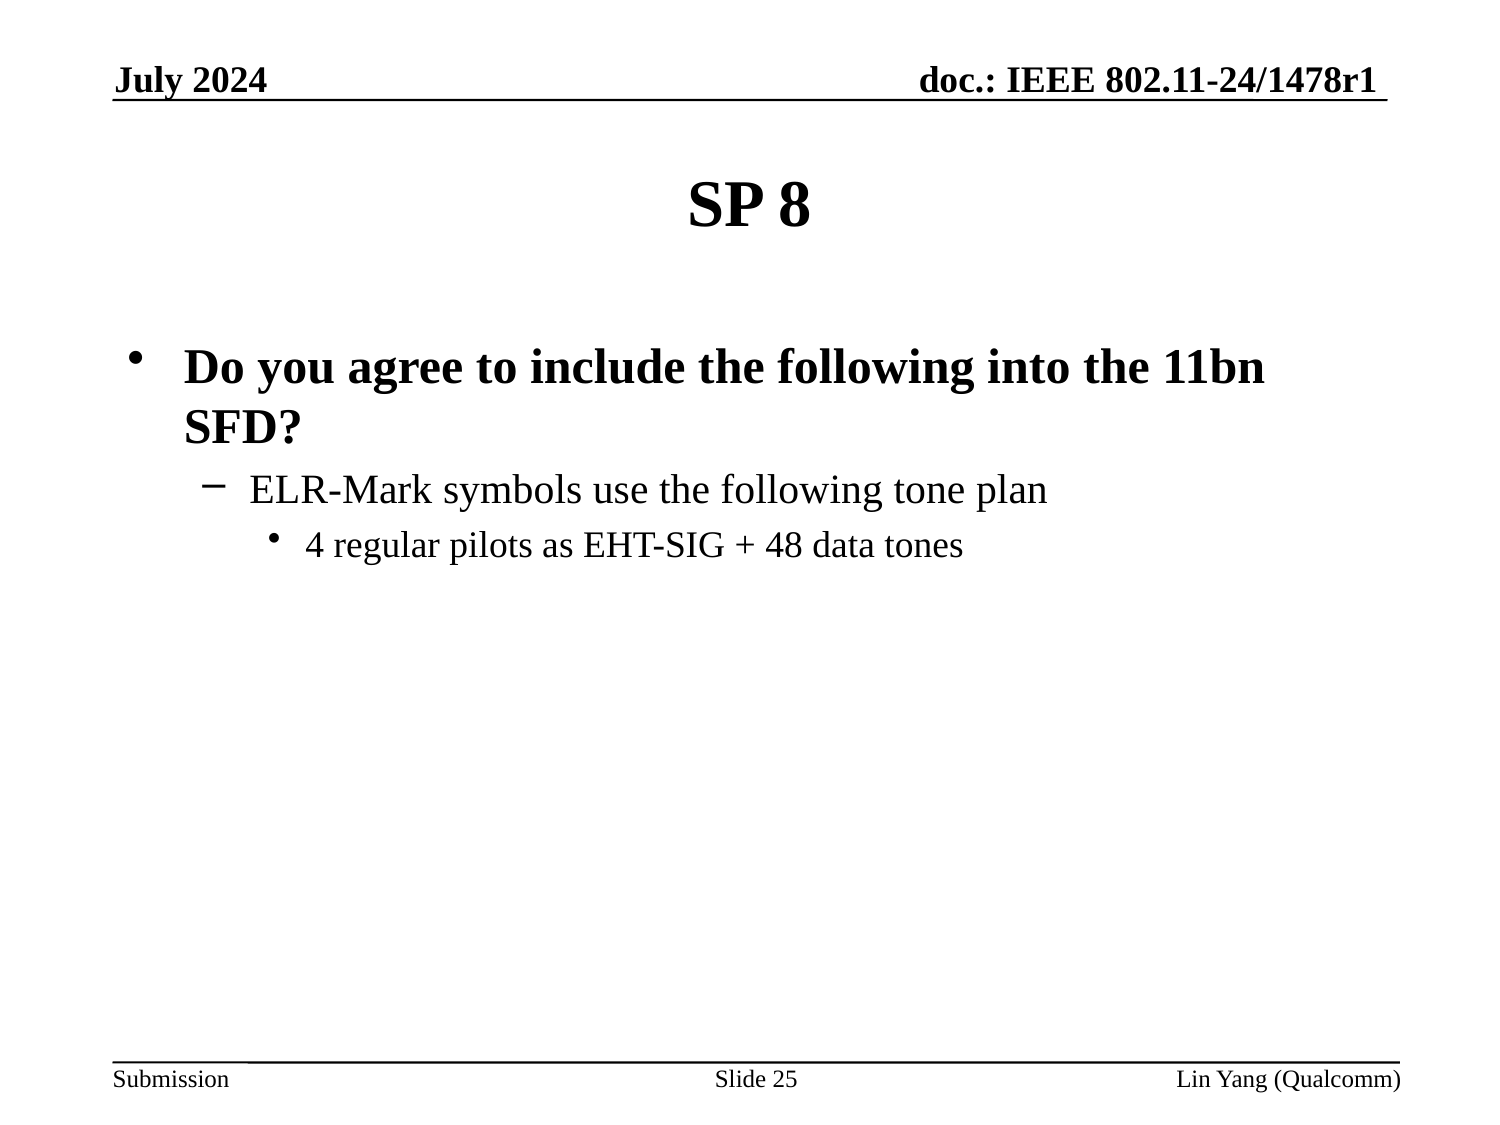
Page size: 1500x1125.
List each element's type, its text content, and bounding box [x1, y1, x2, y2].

title SP 8 [112, 112, 1388, 288]
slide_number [114, 54, 286, 101]
list Do you agree to include the following into the 11bn SFD? ELR-Mark symbols use the following tone plan 4 regular pilots as EHT-SIG + 48 data tones [112, 326, 1388, 1002]
slide_number Slide 25 [712, 1061, 800, 1093]
footer Lin Yang (Qualcomm) [1062, 1061, 1402, 1093]
